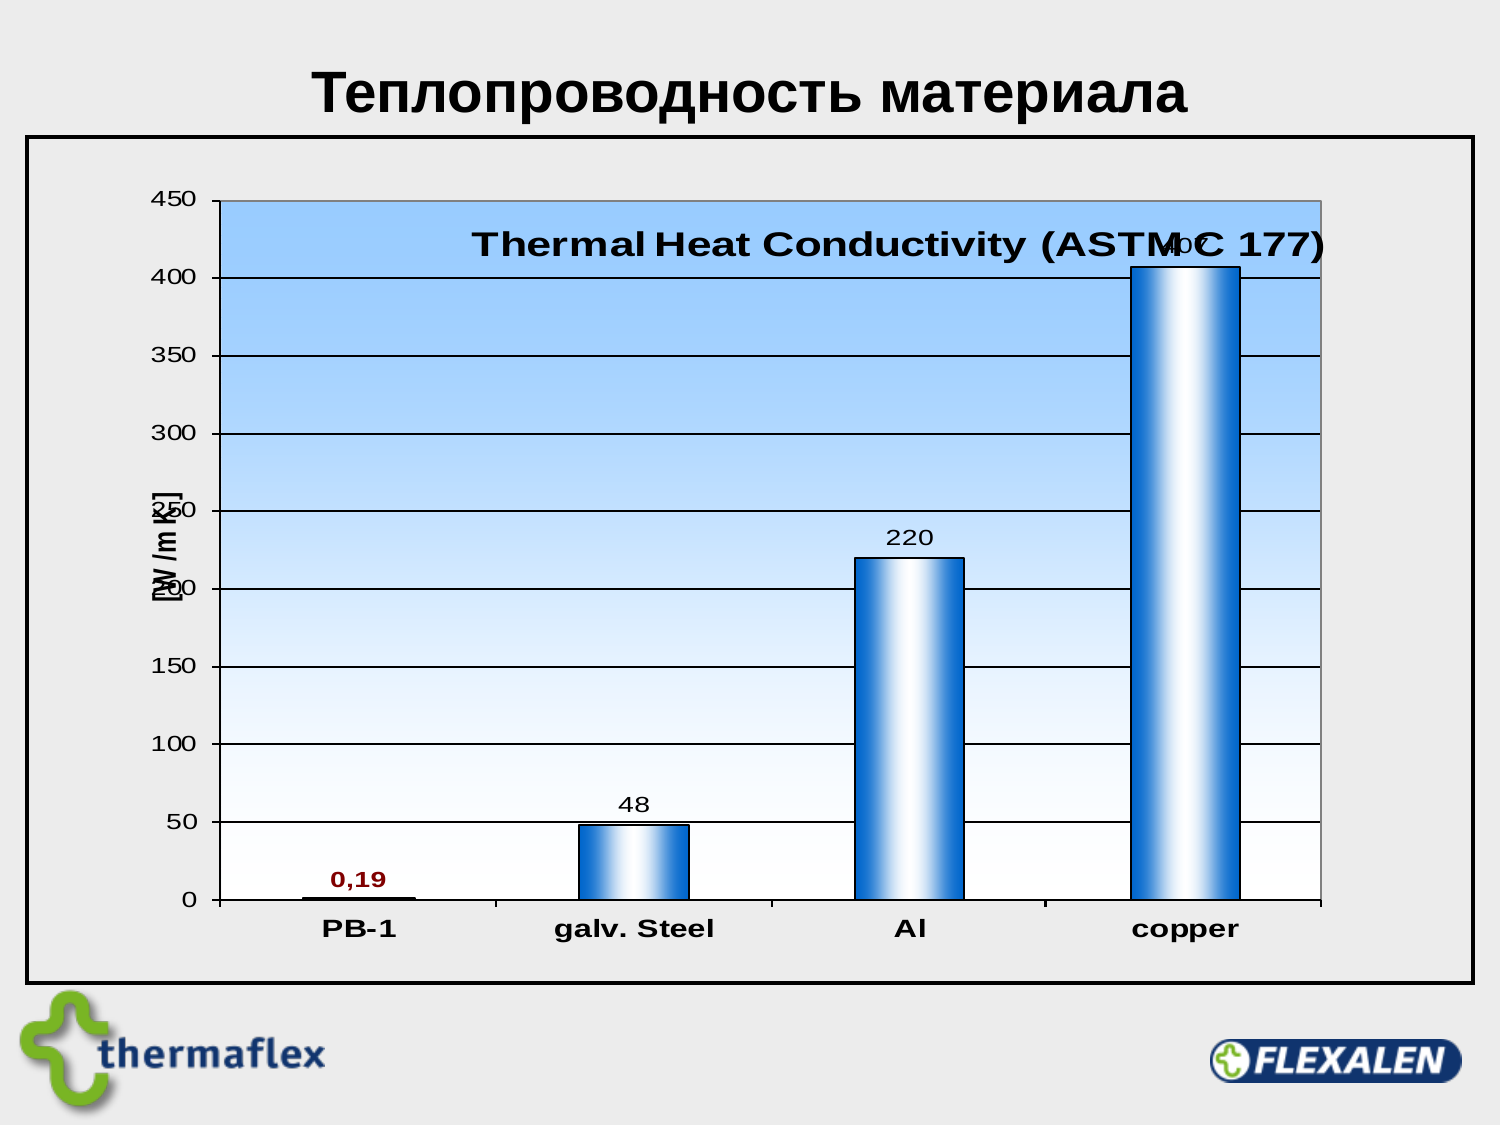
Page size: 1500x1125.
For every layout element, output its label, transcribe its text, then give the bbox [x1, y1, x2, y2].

picture [14, 984, 325, 1125]
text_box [123, 160, 1341, 971]
text_box [27, 137, 1473, 984]
picture [1210, 1039, 1462, 1083]
text_box Теплопроводность материала [296, 46, 1204, 132]
